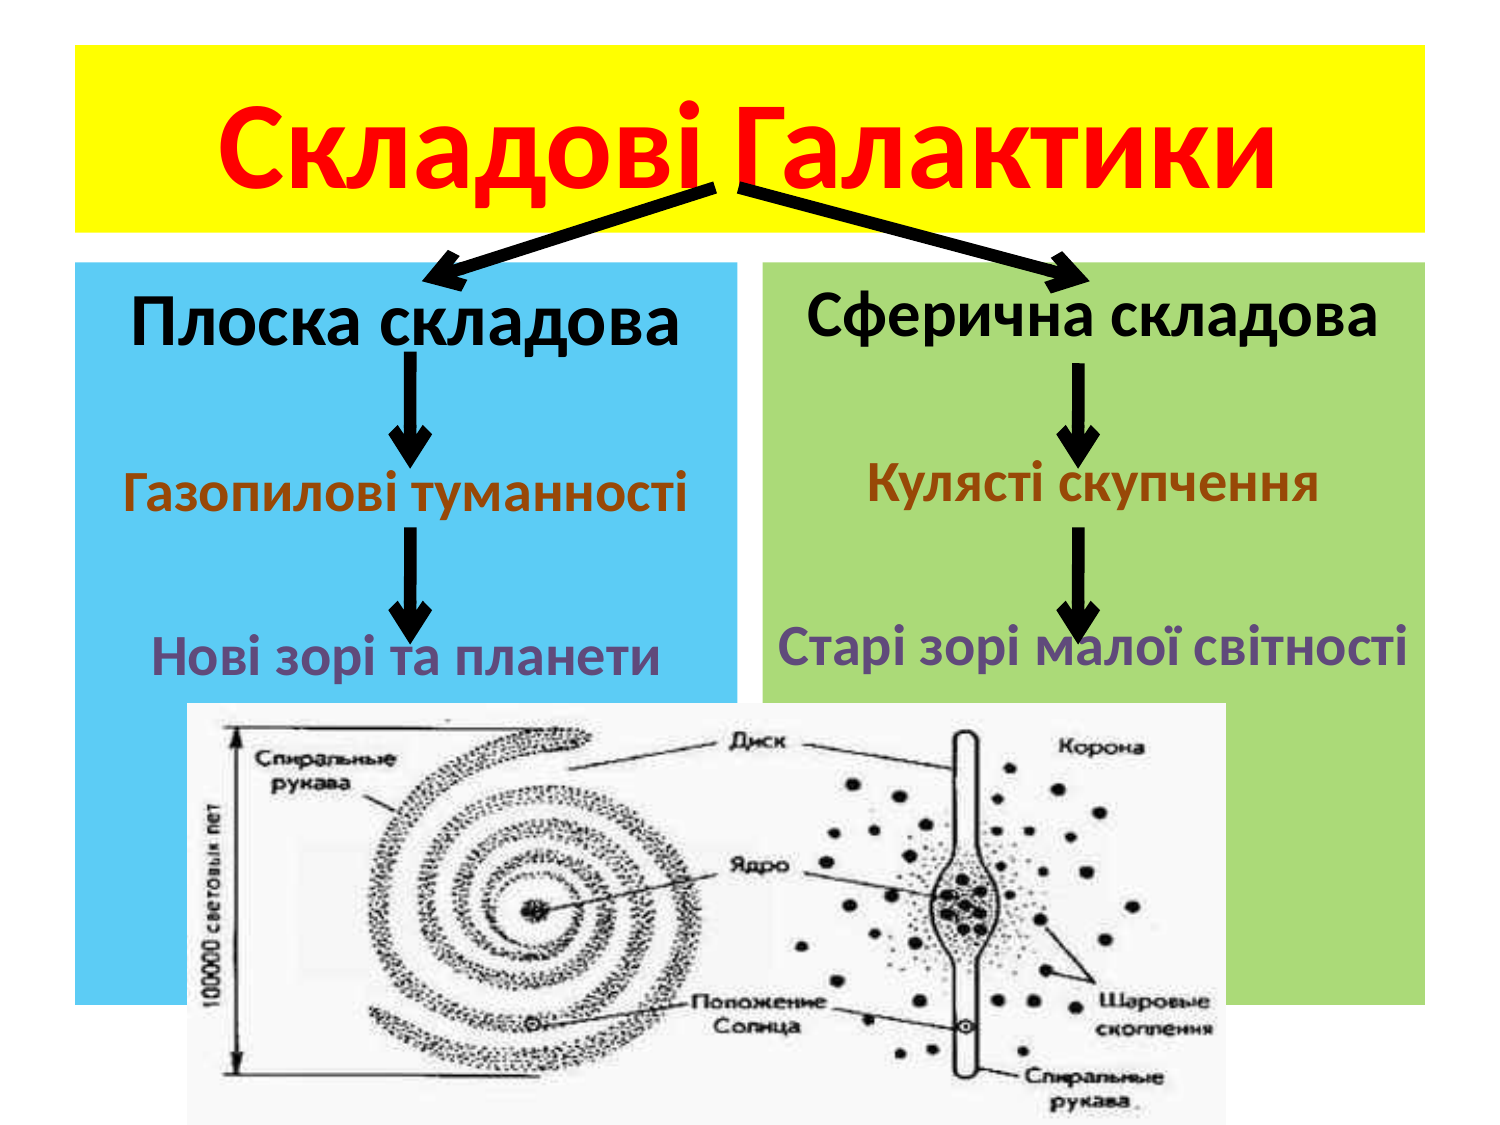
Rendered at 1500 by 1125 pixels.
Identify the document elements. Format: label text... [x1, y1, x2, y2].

list Сферична складова Кулясті скупчення Старі зорі малої світності [762, 262, 1425, 1005]
title Складові Галактики [75, 45, 1425, 233]
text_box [738, 187, 1091, 282]
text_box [421, 187, 716, 282]
list Плоска складова Газопилові туманності Нові зорі та планети [75, 262, 738, 1005]
picture [187, 703, 1227, 1125]
